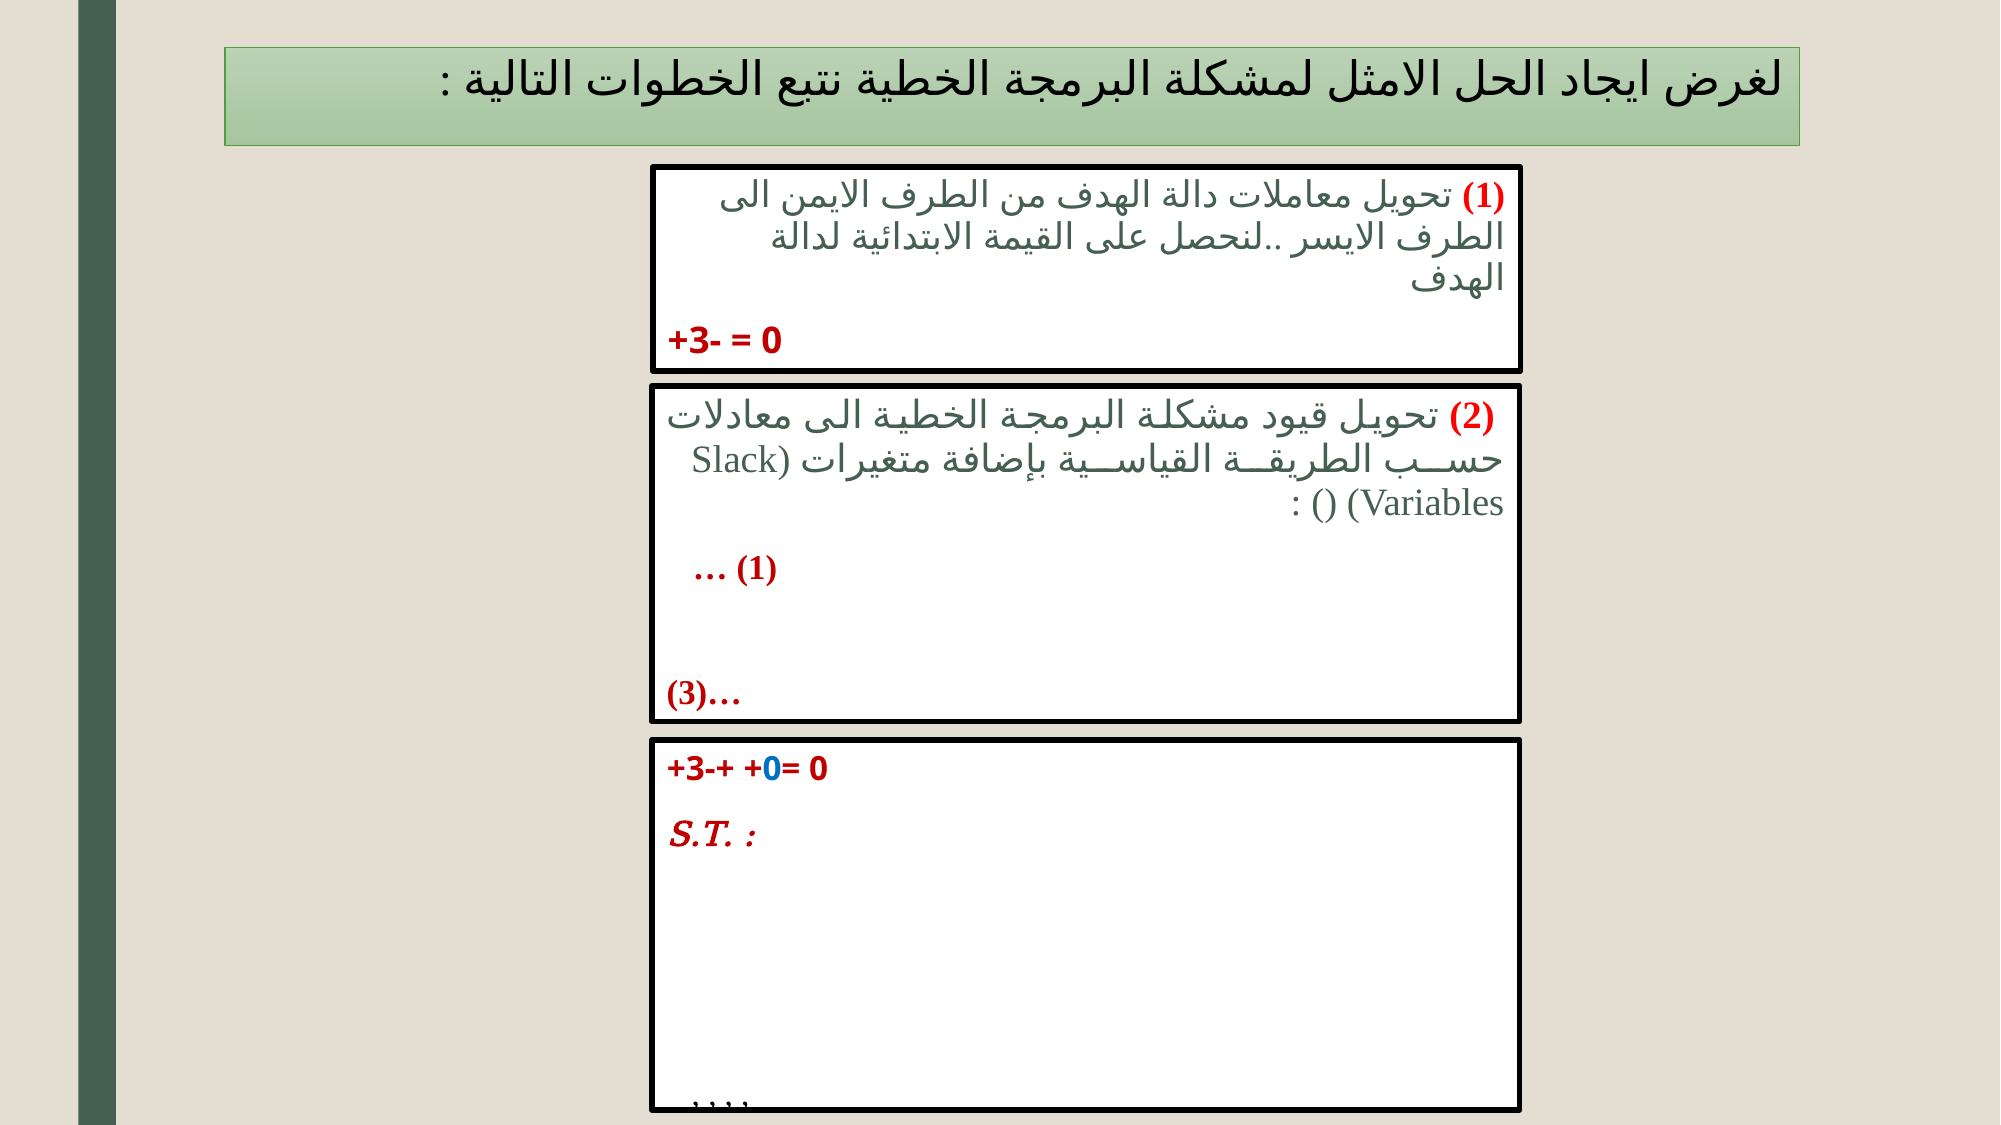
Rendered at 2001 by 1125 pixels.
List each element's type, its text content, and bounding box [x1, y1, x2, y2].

title لغرض ايجاد الحل الامثل لمشكلة البرمجة الخطية نتبع الخطوات التالية : [224, 47, 1800, 146]
